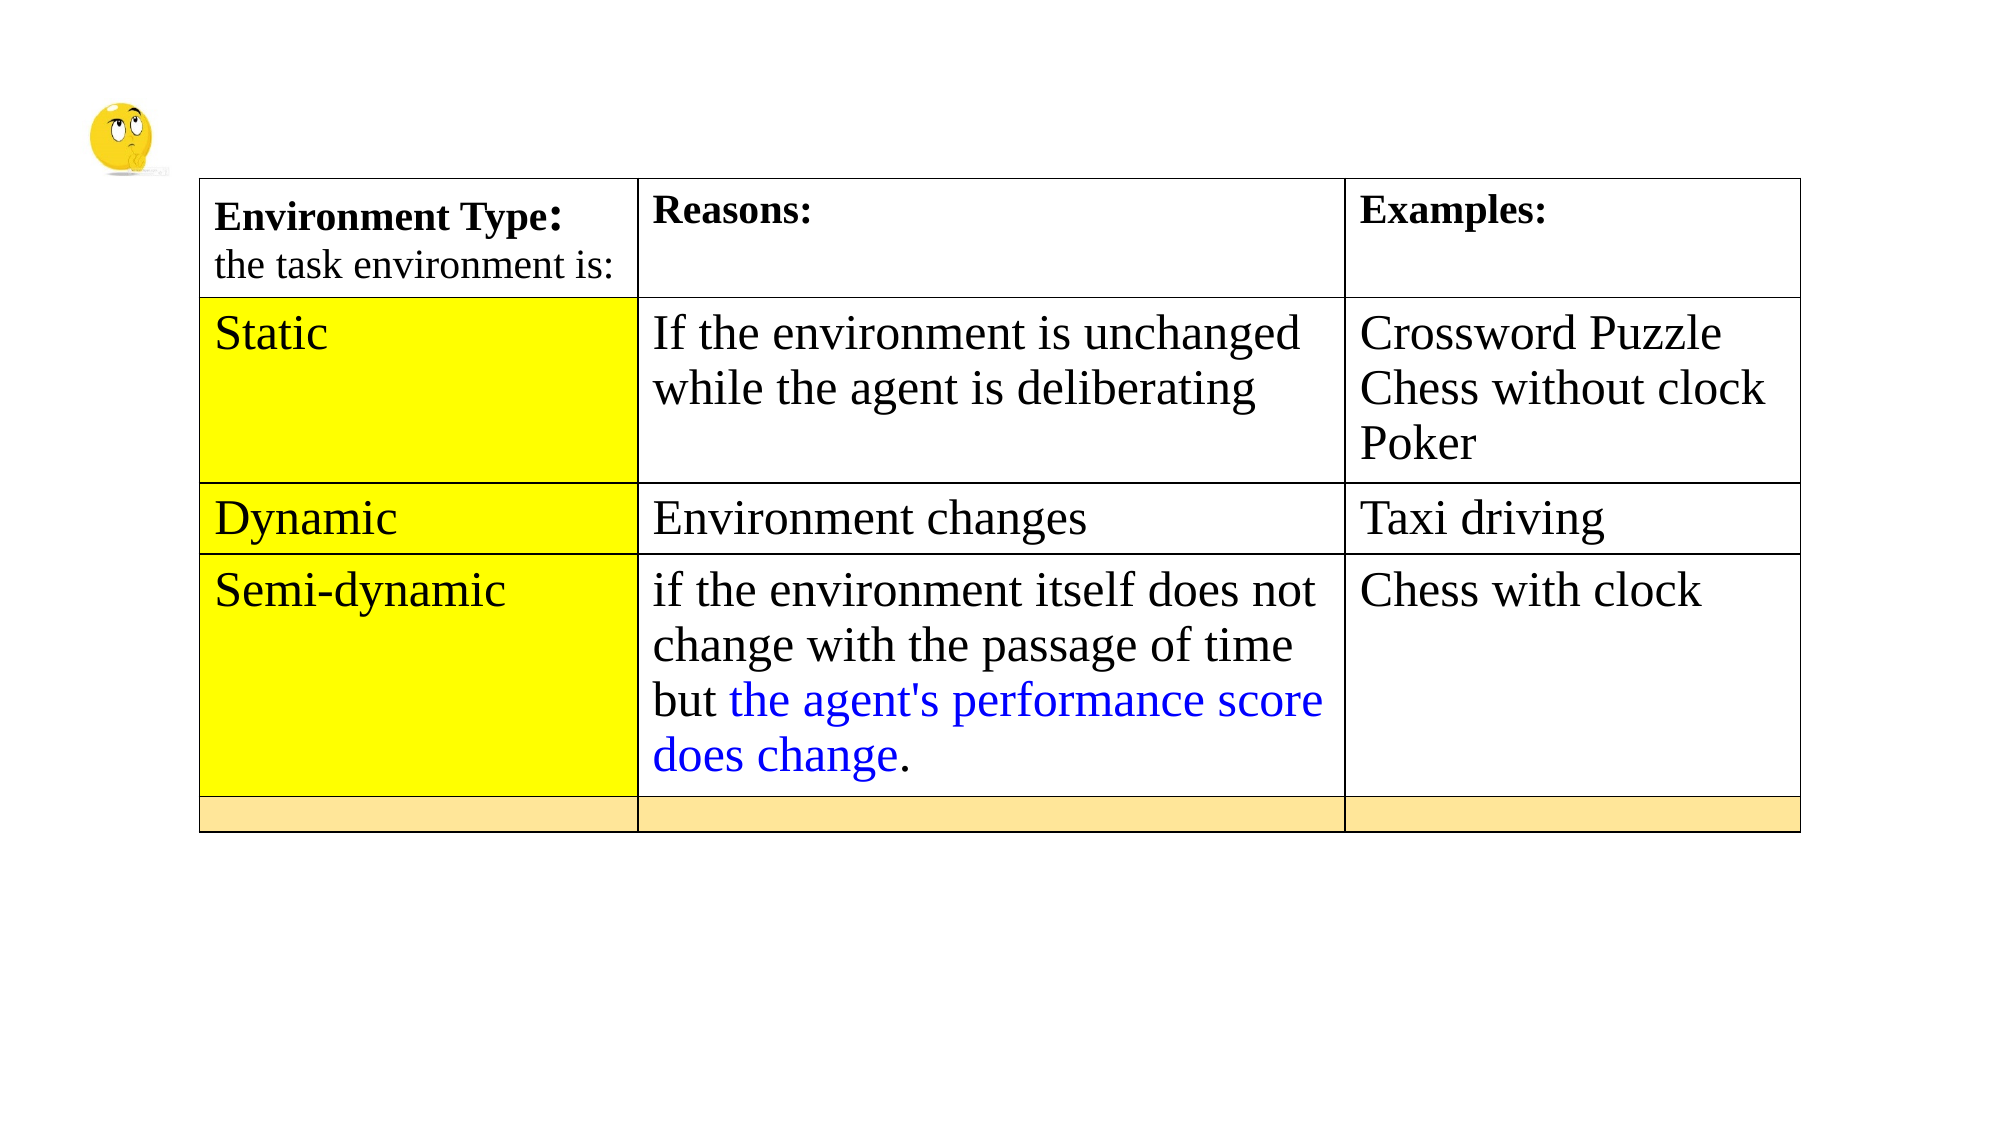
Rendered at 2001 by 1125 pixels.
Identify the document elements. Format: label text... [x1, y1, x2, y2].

table_cell If the environment is unchanged while the agent is deliberating [639, 298, 1344, 482]
picture [69, 98, 172, 179]
table_header Reasons: [639, 179, 1344, 297]
table_cell [639, 797, 1344, 831]
table_cell Taxi driving [1346, 484, 1800, 553]
table_cell Environment changes [639, 484, 1344, 553]
table_cell if the environment itself does not change with the passage of time but the agent's performance score does change. [639, 555, 1344, 796]
table_cell Static [200, 298, 637, 482]
table_header Environment Type: the task environment is: [200, 179, 637, 297]
table_cell Chess with clock [1346, 555, 1800, 796]
table_cell Semi-dynamic [200, 555, 637, 796]
table_cell [200, 797, 637, 831]
table_cell Crossword Puzzle Chess without clock Poker [1346, 298, 1800, 482]
table_cell [1346, 797, 1800, 831]
table_header Examples: [1346, 179, 1800, 297]
table_cell Dynamic [200, 484, 637, 553]
